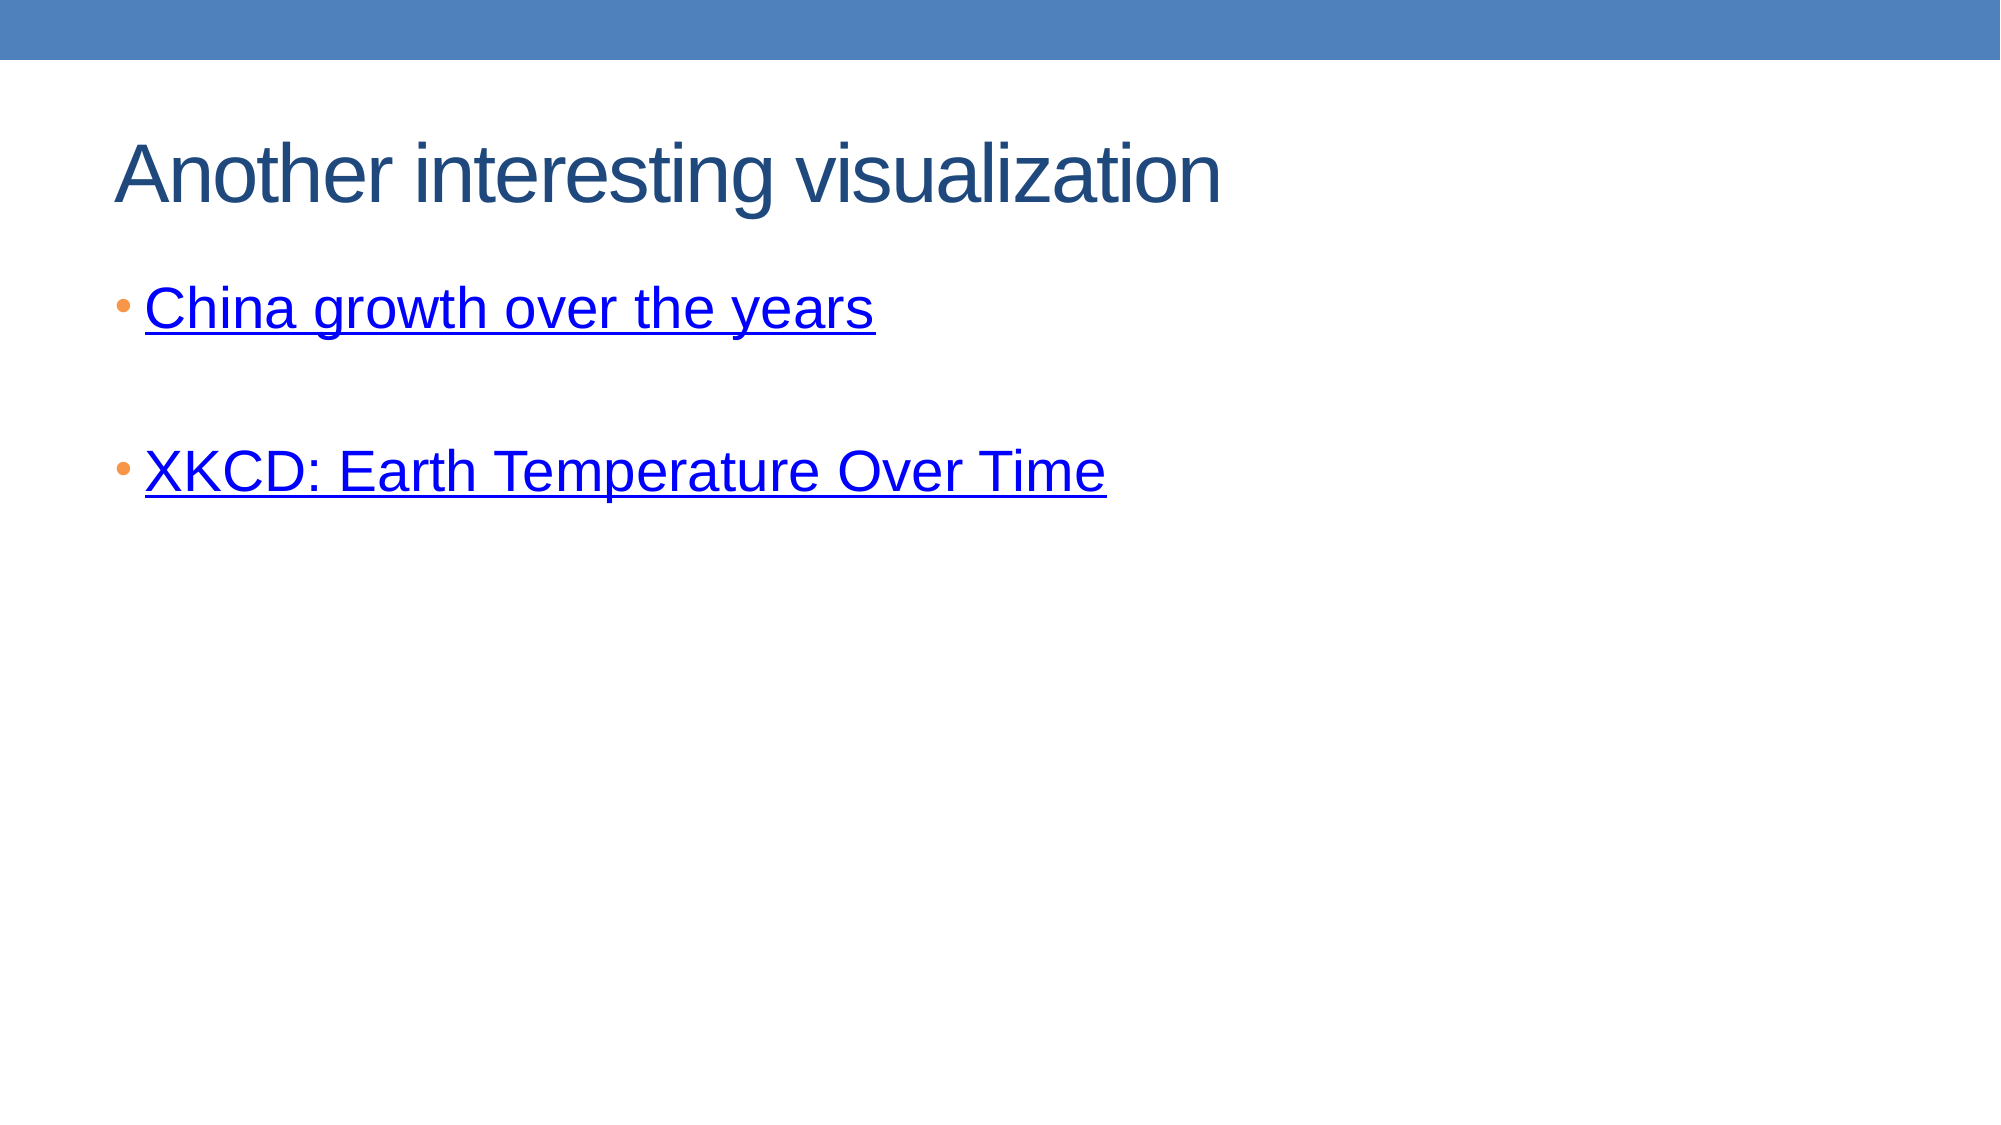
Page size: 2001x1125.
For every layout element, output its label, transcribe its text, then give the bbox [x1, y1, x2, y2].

list China growth over the years XKCD: Earth Temperature Over Time [99, 262, 1900, 1063]
title Another interesting visualization [99, 87, 1900, 250]
